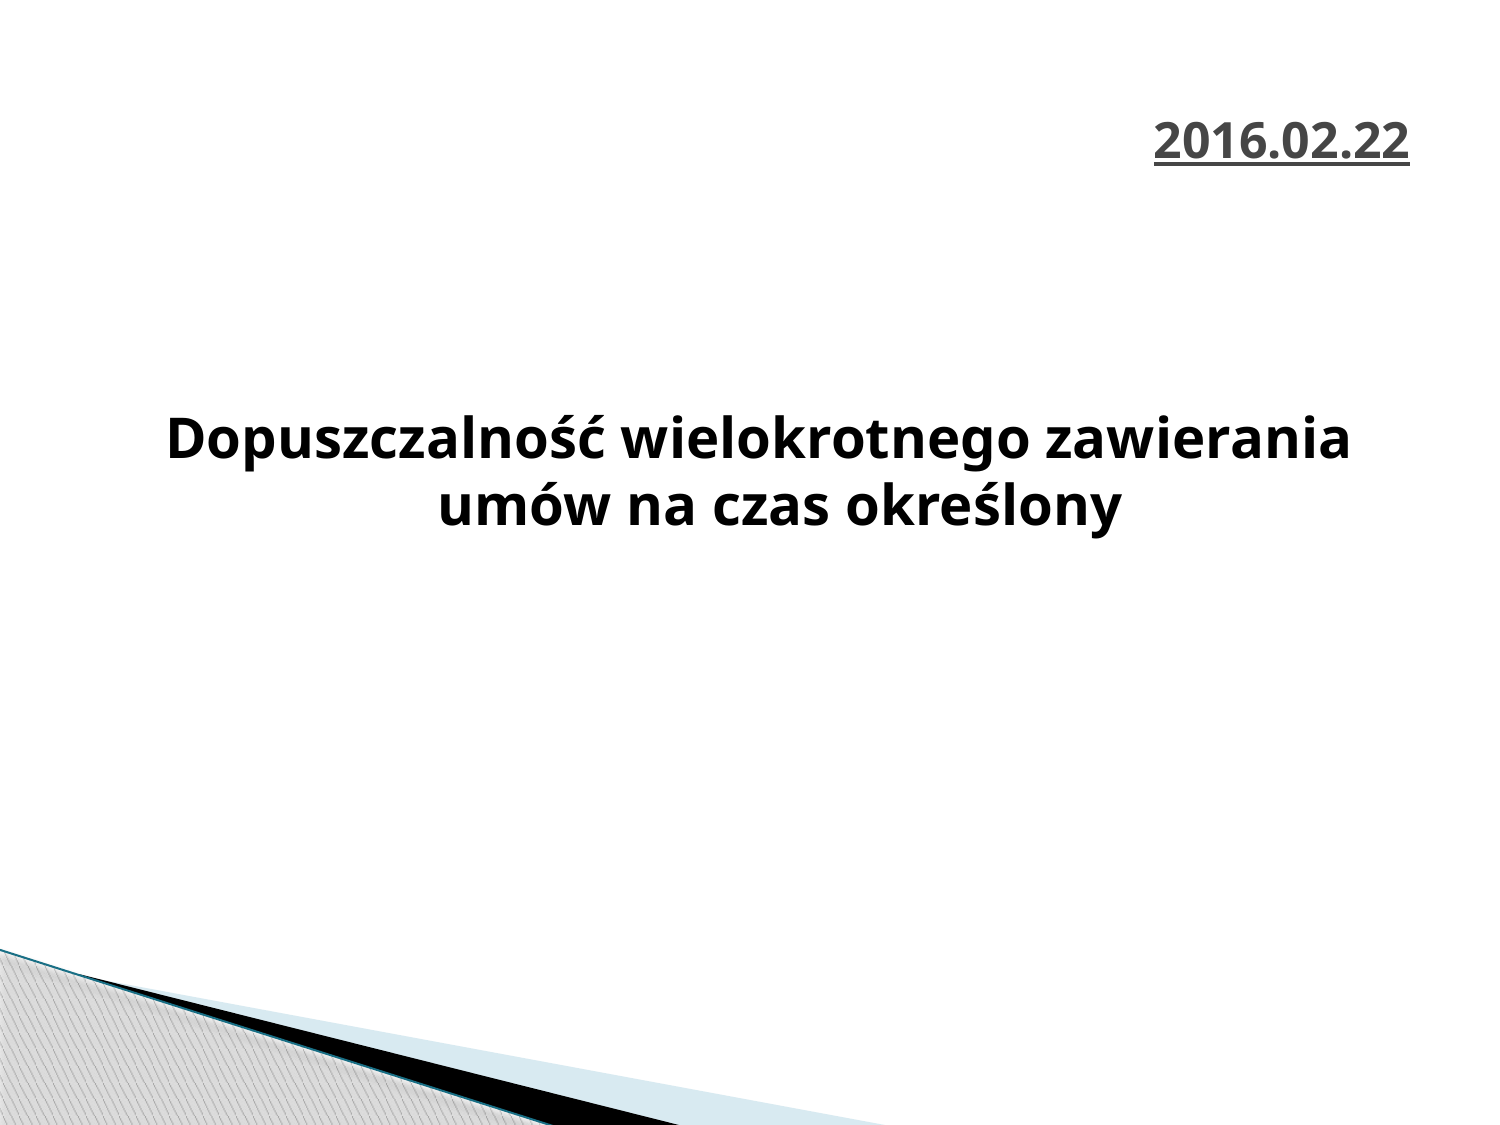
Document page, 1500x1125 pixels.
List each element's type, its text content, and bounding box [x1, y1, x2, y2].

list Dopuszczalność wielokrotnego zawierania umów na czas określony [75, 243, 1425, 986]
title 2016.02.22 [75, 45, 1425, 233]
